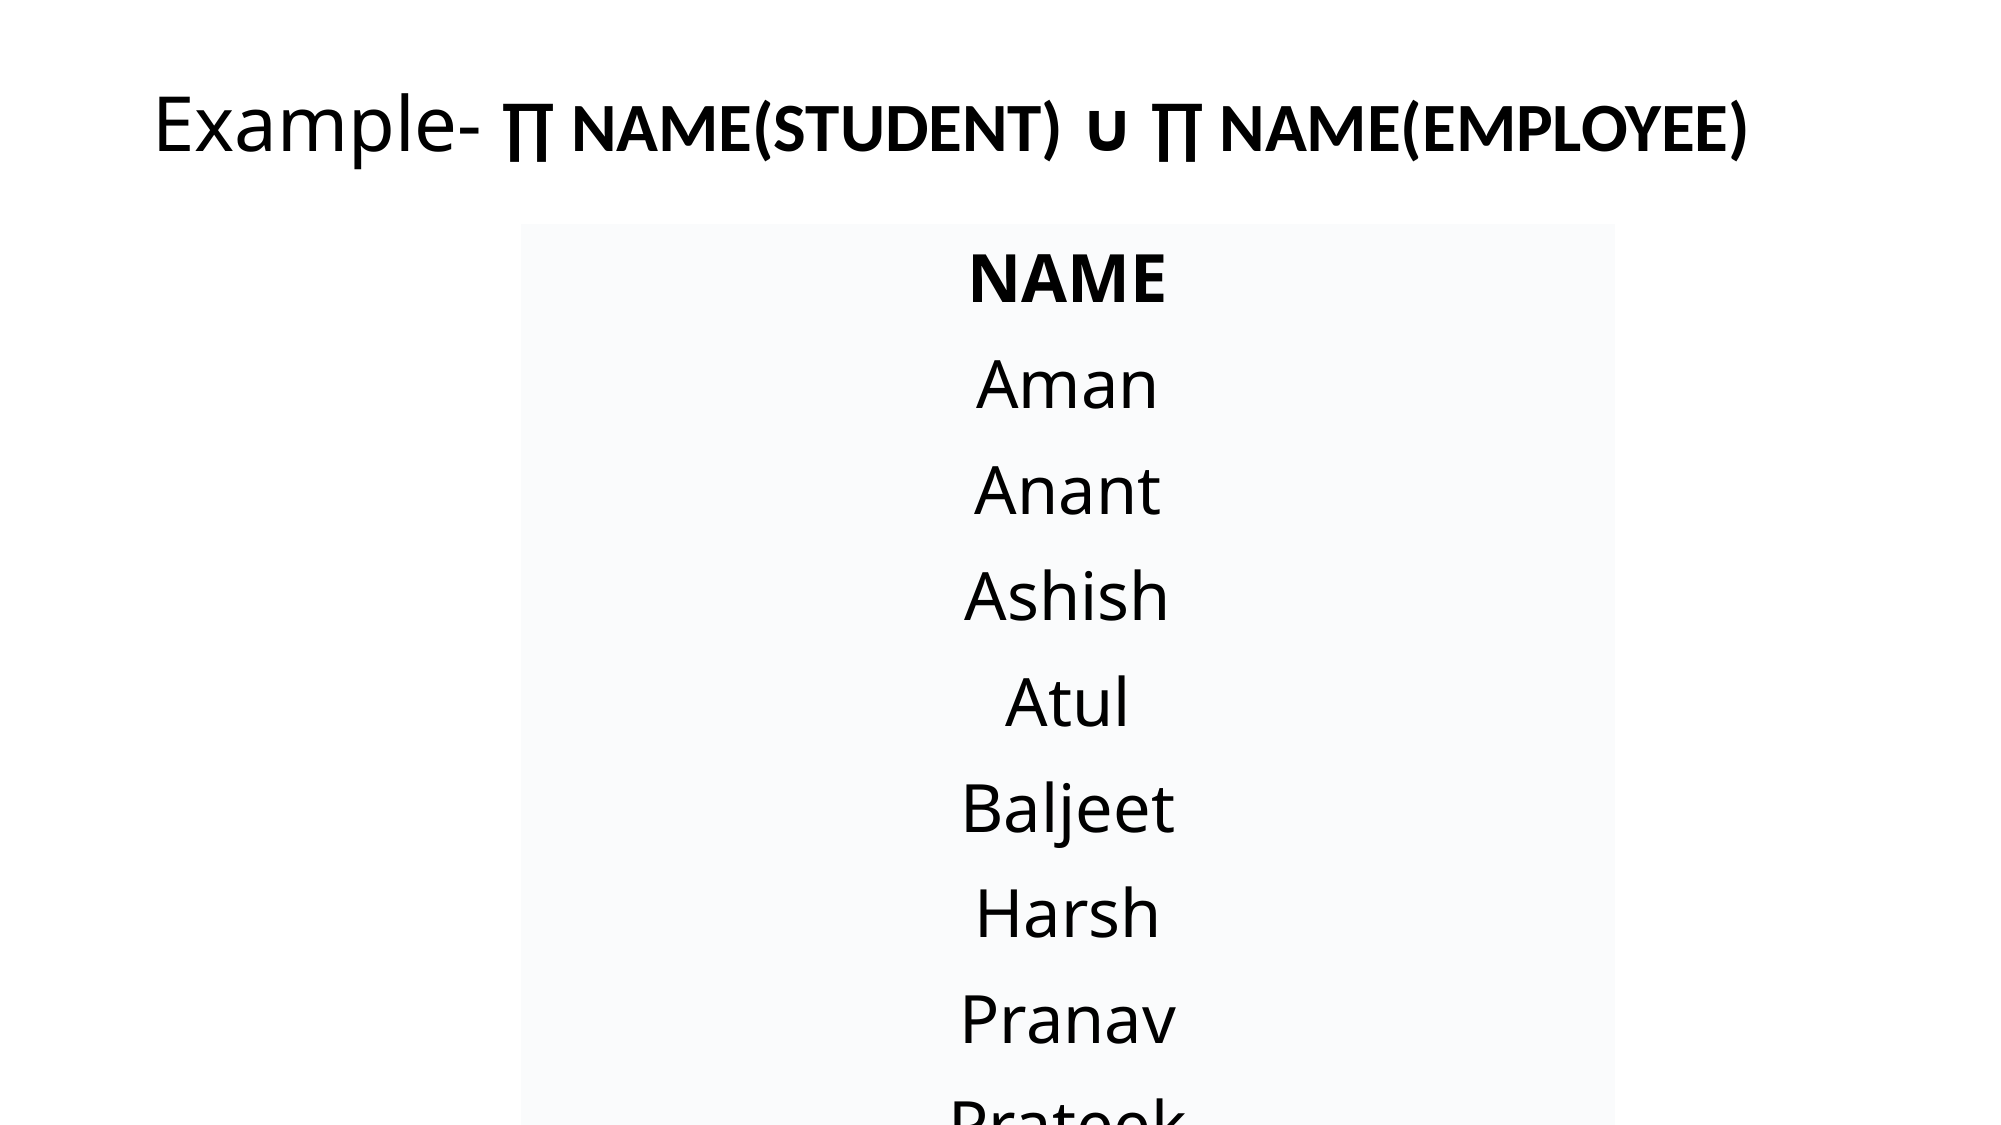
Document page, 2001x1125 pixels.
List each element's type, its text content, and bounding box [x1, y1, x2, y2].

table_cell Baljeet [521, 753, 1615, 859]
title Example- ∏ NAME(STUDENT) ∪ ∏ NAME(EMPLOYEE) [137, 59, 1863, 278]
table_cell Pranav [521, 965, 1615, 1071]
table_cell Prateek [521, 1071, 1615, 1125]
table_cell Harsh [521, 859, 1615, 965]
table_cell Atul [521, 647, 1615, 753]
table_header NAME [521, 224, 1615, 330]
table_cell Anant [521, 436, 1615, 542]
table_cell Aman [521, 330, 1615, 436]
table_cell Ashish [521, 542, 1615, 647]
